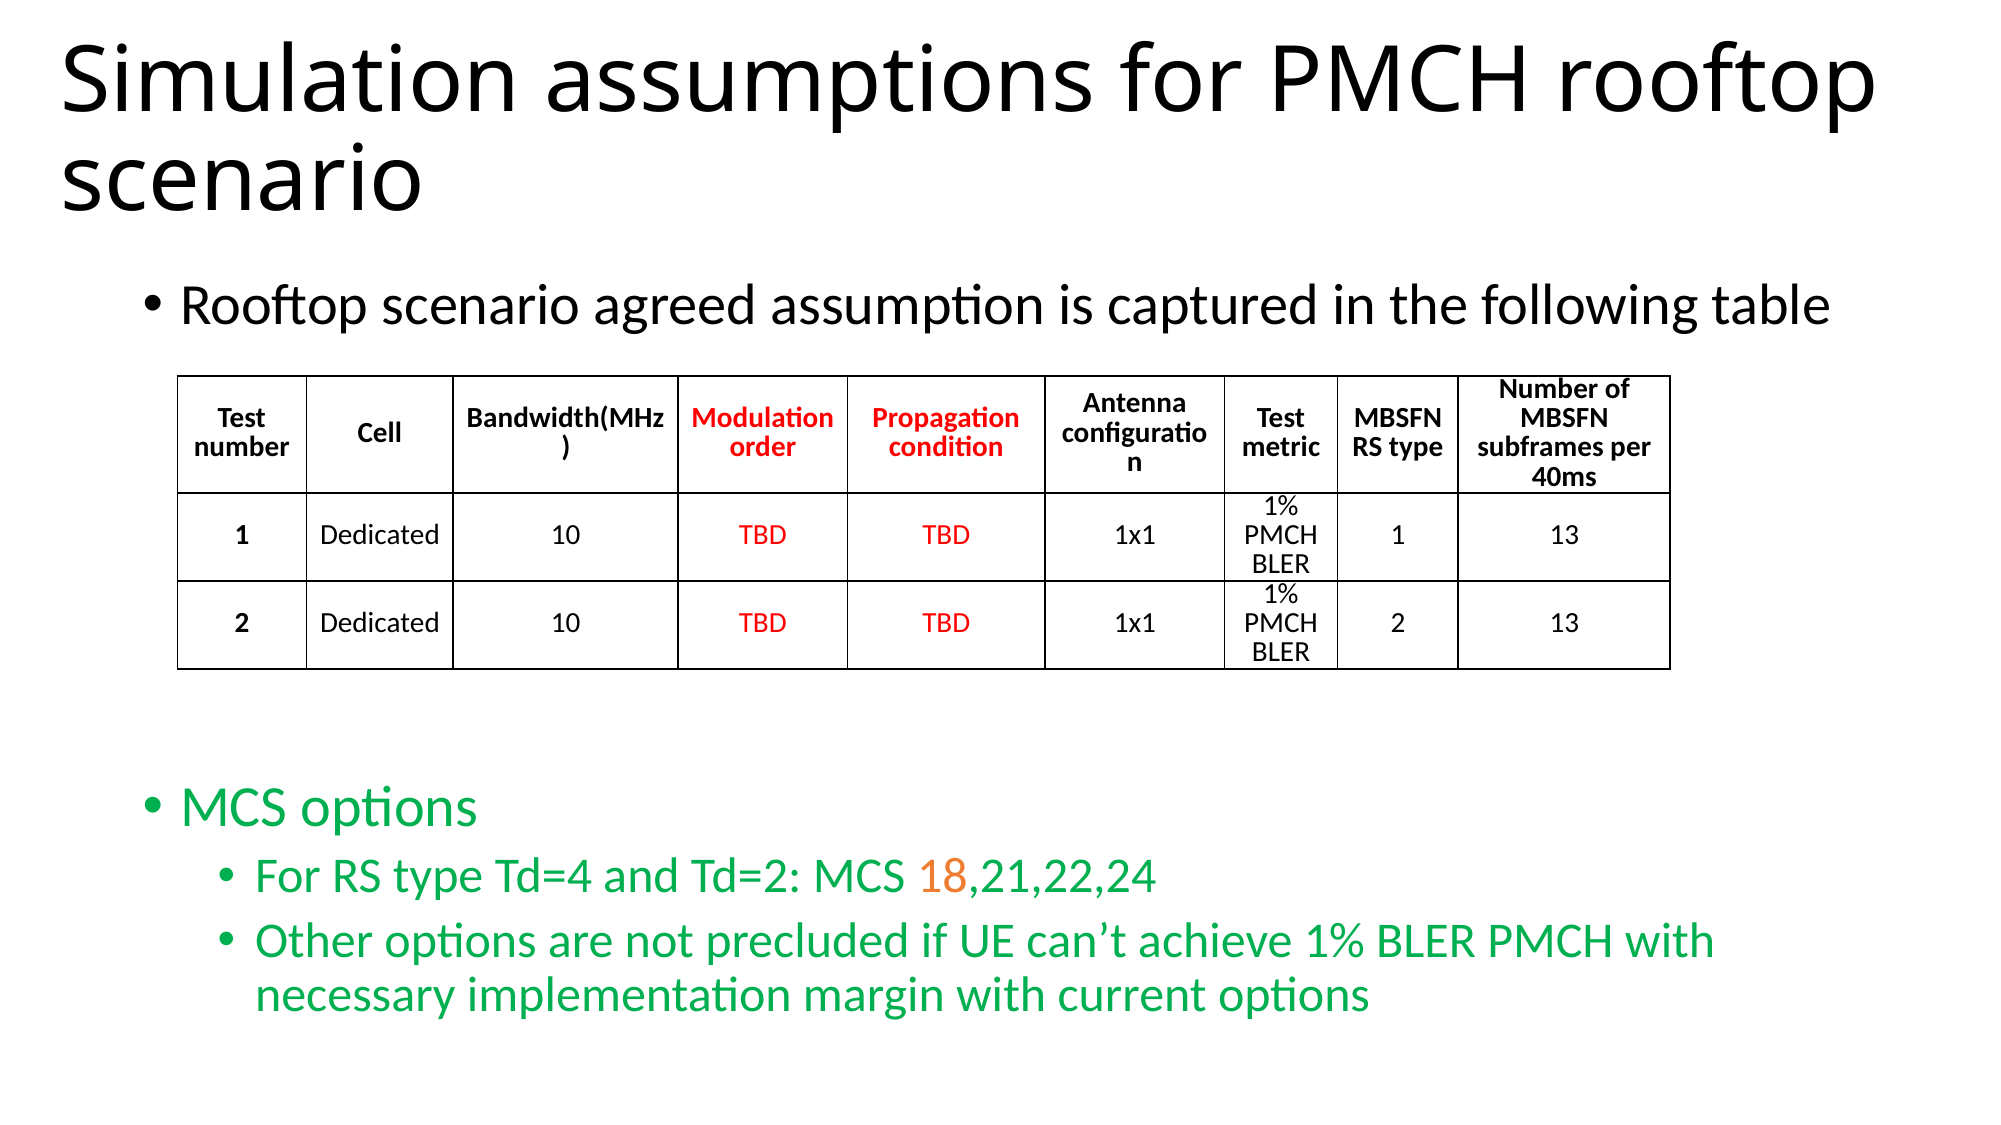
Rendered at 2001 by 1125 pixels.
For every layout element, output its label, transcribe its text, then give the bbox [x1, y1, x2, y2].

table_header Propagation condition [848, 377, 1044, 492]
table_cell Dedicated [307, 582, 452, 668]
table_cell 1% PMCH BLER [1225, 494, 1337, 580]
table_cell 1 [178, 494, 306, 580]
table_cell 2 [178, 582, 306, 668]
table_header Cell [307, 377, 452, 492]
table_cell 10 [454, 494, 677, 580]
table_header MBSFN RS type [1338, 377, 1457, 492]
table_cell TBD [679, 582, 847, 668]
table_cell 1x1 [1046, 494, 1224, 580]
table_cell TBD [848, 494, 1044, 580]
table_cell TBD [848, 582, 1044, 668]
table_header Number of MBSFN subframes per 40ms [1459, 377, 1669, 492]
title Simulation assumptions for PMCH rooftop scenario [45, 22, 1990, 240]
table_cell TBD [679, 494, 847, 580]
table_header Modulation order [679, 377, 847, 492]
table_cell 1x1 [1046, 582, 1224, 668]
table_cell 1% PMCH BLER [1225, 582, 1337, 668]
table_cell 1 [1338, 494, 1457, 580]
table_cell Dedicated [307, 494, 452, 580]
table_header Test metric [1225, 377, 1337, 492]
table_cell 13 [1459, 494, 1669, 580]
table_cell 13 [1459, 582, 1669, 668]
table_cell 10 [454, 582, 677, 668]
table_cell 2 [1338, 582, 1457, 668]
table_header Bandwidth(MHz) [454, 377, 677, 492]
table_header Test number [178, 377, 306, 492]
list Rooftop scenario agreed assumption is captured in the following table MCS options For RS type Td=4 and Td=2: MCS 18,21,22,24 Other options are not precluded if UE can’t achieve 1% BLER PMCH with necessary implementation margin with current options [127, 266, 1853, 1125]
table_header Antenna configuration [1046, 377, 1224, 492]
